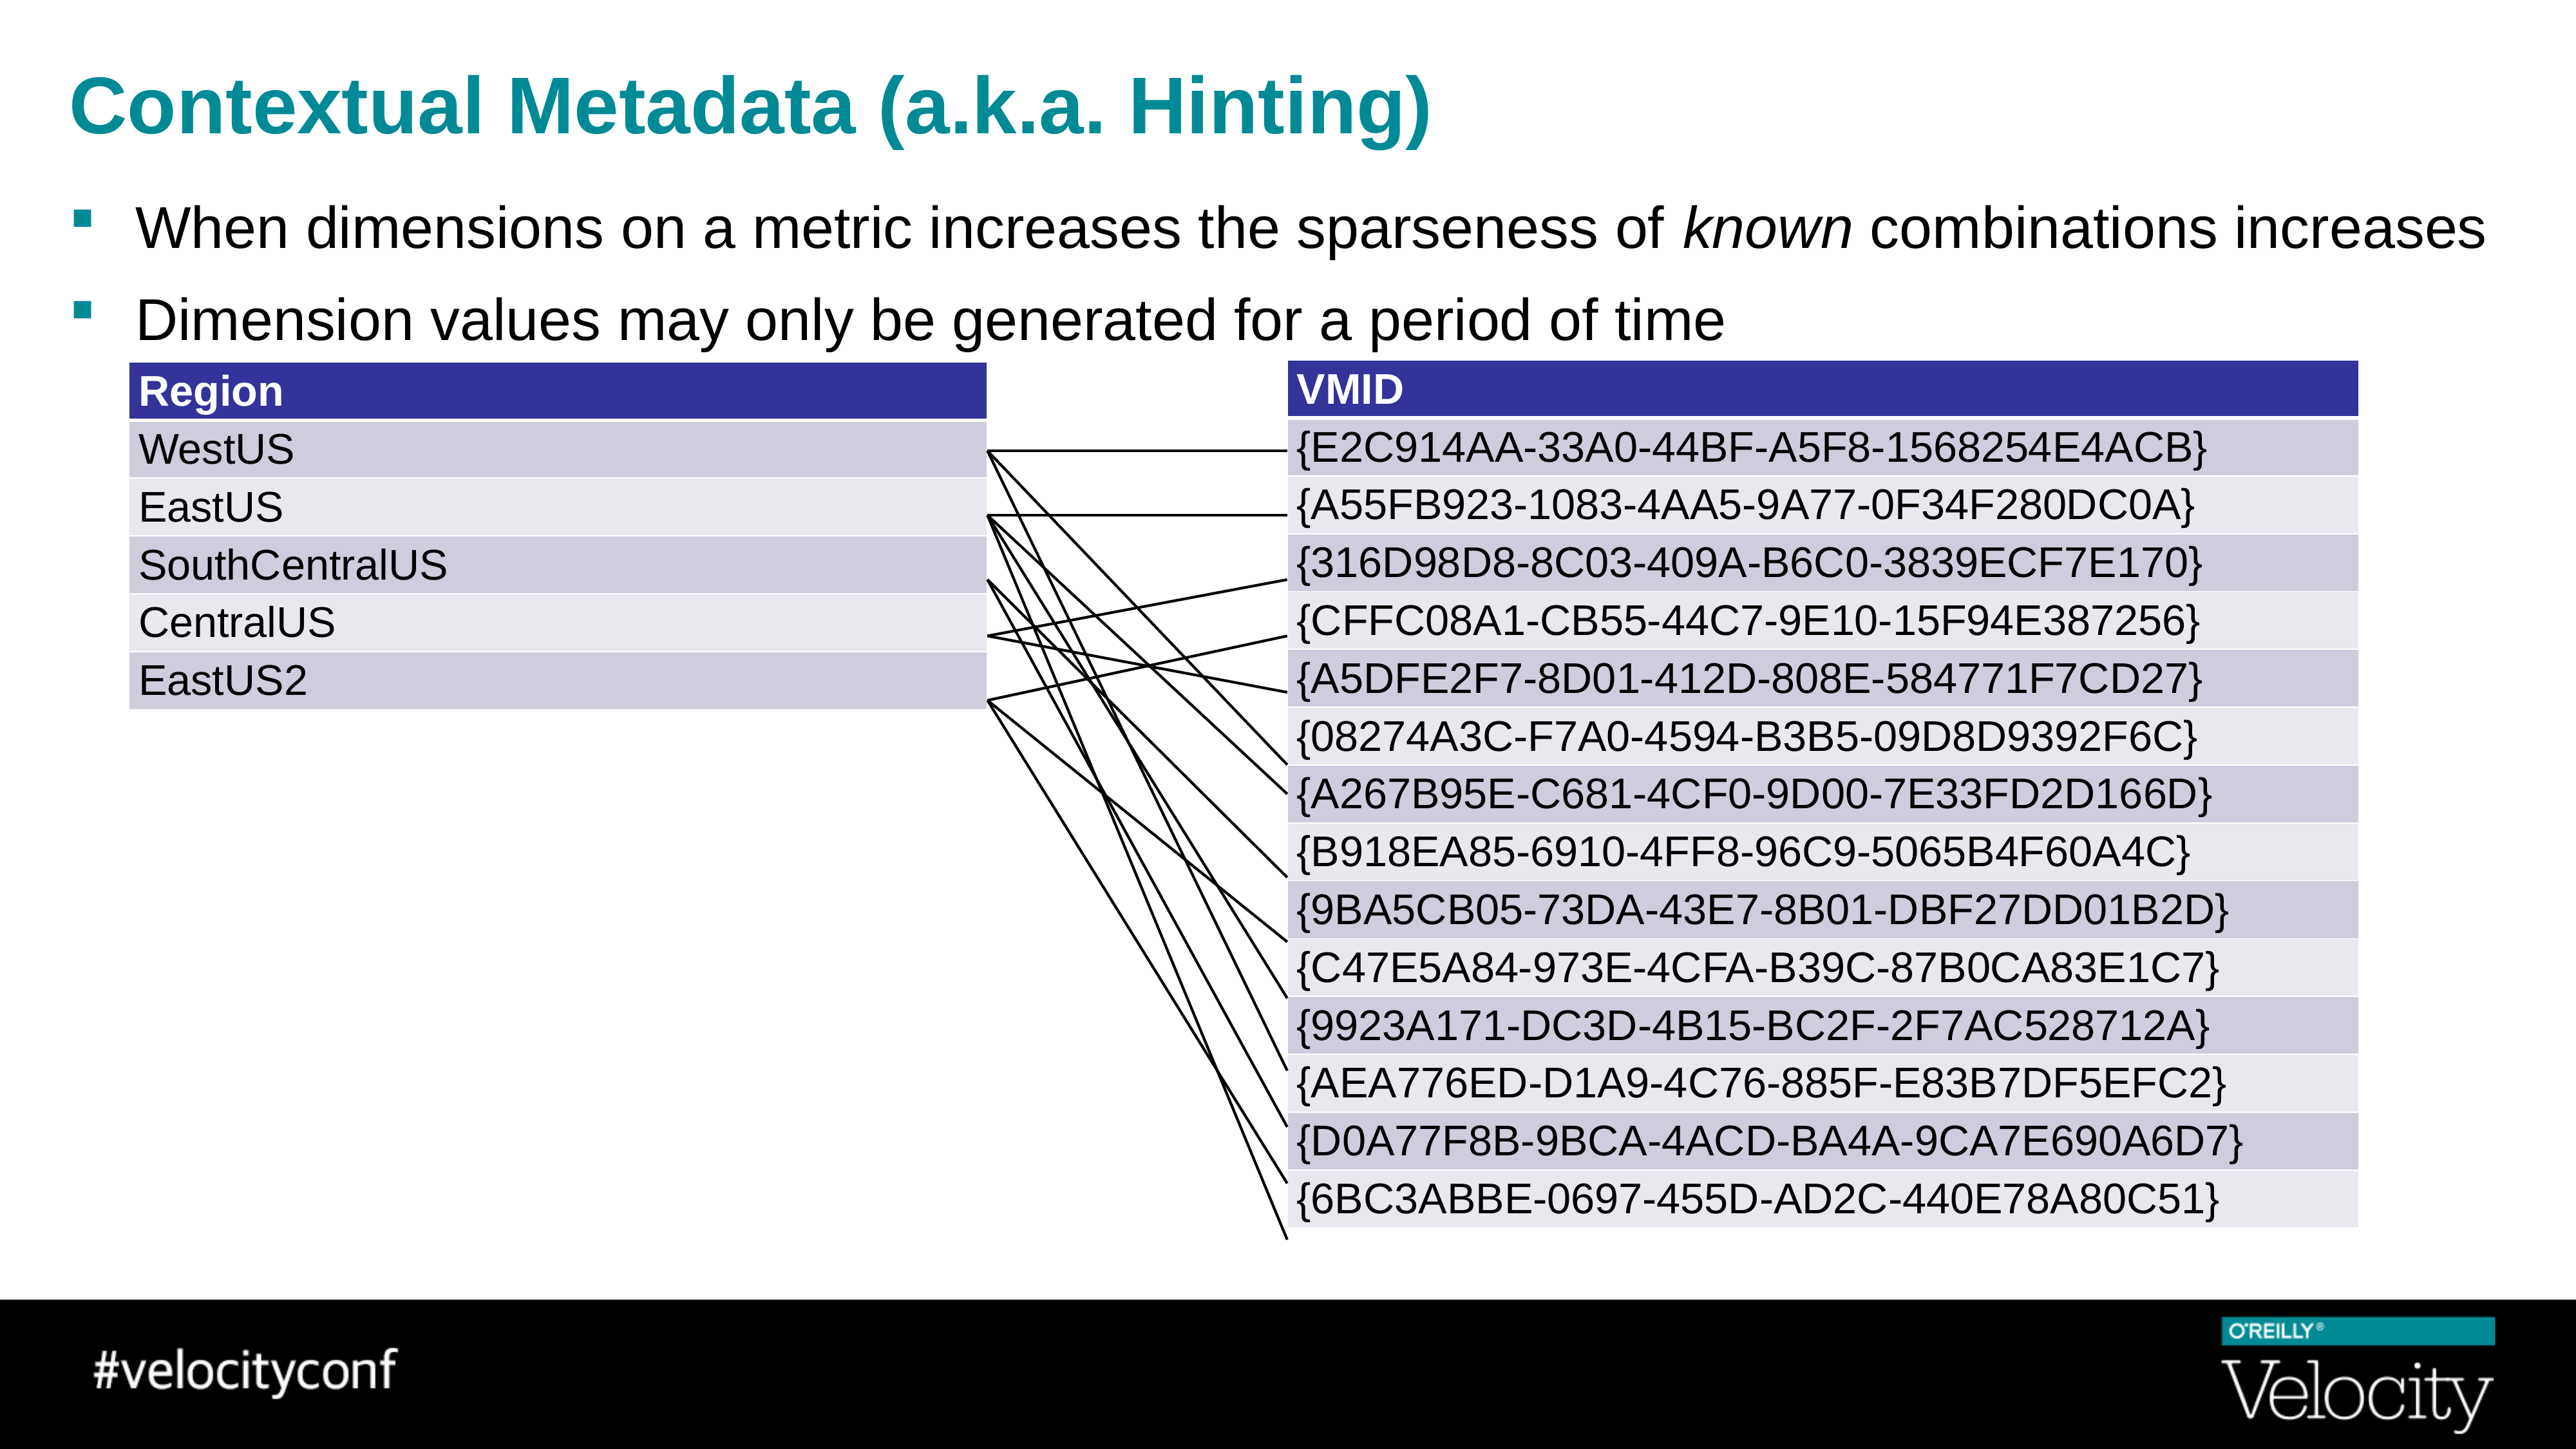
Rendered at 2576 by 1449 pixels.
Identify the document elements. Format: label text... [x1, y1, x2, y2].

table_cell EastUS [129, 478, 983, 535]
table_cell SouthCentralUS [129, 536, 982, 593]
table_cell {A55FB923-1083-4AA5-9A77-0F34F280DC0A} [1291, 477, 2358, 533]
table_cell {CFFC08A1-CB55-44C7-9E10-15F94E387256} [1293, 592, 2358, 649]
table_cell {6BC3ABBE-0697-455D-AD2C-440E78A80C51} [1291, 1171, 2358, 1227]
table_cell {A5DFE2F7-8D01-412D-808E-584771F7CD27} [1293, 650, 2358, 706]
list When dimensions on a metric increases the sparseness of known combinations increases Dimension values may only be generated for a period of time [65, 193, 2510, 1307]
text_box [987, 450, 1287, 513]
table_cell {B918EA85-6910-4FF8-96C9-5065B4F60A4C} [1293, 824, 2358, 880]
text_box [987, 636, 1287, 699]
table_cell WestUS [129, 422, 987, 477]
table_cell {AEA776ED-D1A9-4C76-885F-E83B7DF5EFC2} [1292, 1055, 2358, 1112]
table_cell {C47E5A84-973E-4CFA-B39C-87B0CA83E1C7} [1293, 939, 2358, 996]
table_cell {E2C914AA-33A0-44BF-A5F8-1568254E4ACB} [1288, 420, 2358, 475]
table_cell {D0A77F8B-9BCA-4ACD-BA4A-9CA7E690A6D7} [1291, 1113, 2358, 1170]
table_cell {9923A171-DC3D-4B15-BC2F-2F7AC528712A} [1293, 997, 2358, 1054]
table_cell {A267B95E-C681-4CF0-9D00-7E33FD2D166D} [1293, 766, 2358, 822]
table_cell {316D98D8-8C03-409A-B6C0-3839ECF7E170} [1293, 535, 2358, 591]
table_cell {9BA5CB05-73DA-43E7-8B01-DBF27DD01B2D} [1293, 881, 2358, 938]
title Contextual Metadata (a.k.a. Hinting) [65, 25, 2510, 177]
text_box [987, 579, 1287, 634]
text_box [987, 1189, 1287, 1240]
table_header VMID [1288, 361, 2358, 416]
table_cell EastUS2 [129, 652, 982, 709]
picture [0, 0, 2576, 1449]
table_cell CentralUS [129, 594, 982, 651]
table_cell {08274A3C-F7A0-4594-B3B5-09D8D9392F6C} [1293, 708, 2358, 764]
table_header Region [129, 363, 987, 419]
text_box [987, 700, 1287, 1184]
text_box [987, 515, 1287, 578]
